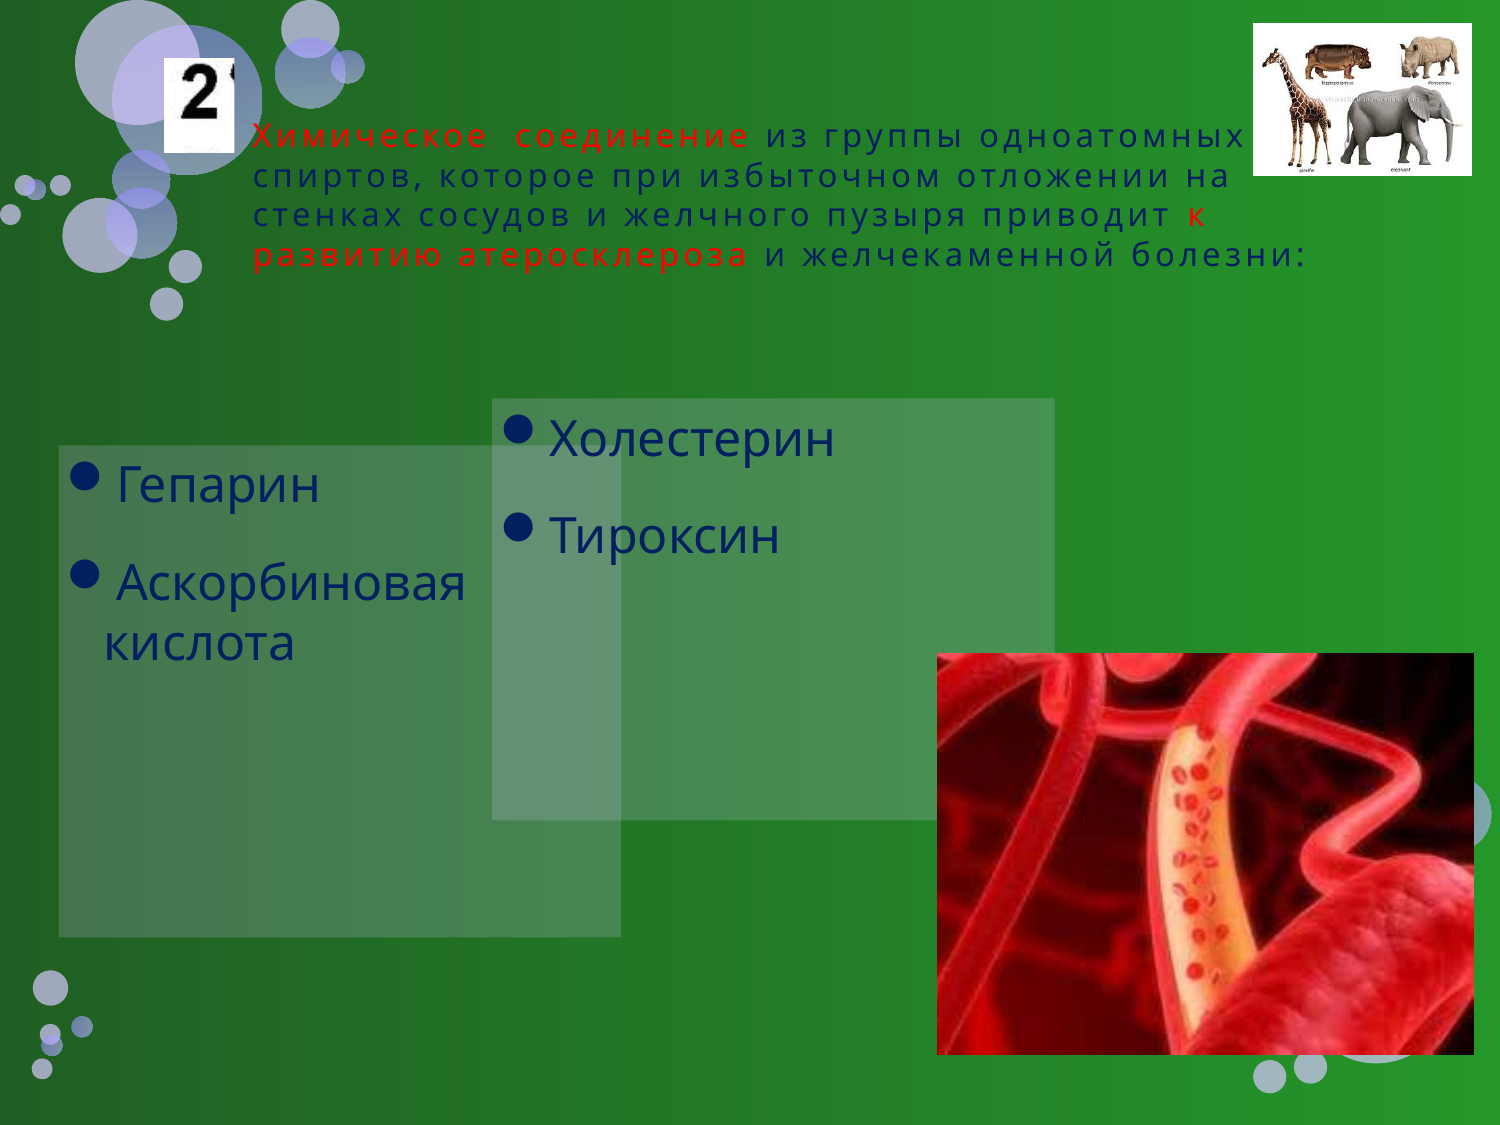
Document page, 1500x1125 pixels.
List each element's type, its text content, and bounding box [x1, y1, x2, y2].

picture [1252, 21, 1473, 177]
list Холестерин Тироксин [492, 398, 1055, 821]
list Гепарин Аскорбиновая кислота [58, 445, 622, 938]
picture [935, 651, 1475, 1057]
picture [162, 45, 236, 154]
title Химическое соединение из группы одноатомных спиртов, которое при избыточном отложении на стенках сосудов и желчного пузыря приводит к развитию атеросклероза и желчекаменной болезни: [237, 99, 1325, 288]
